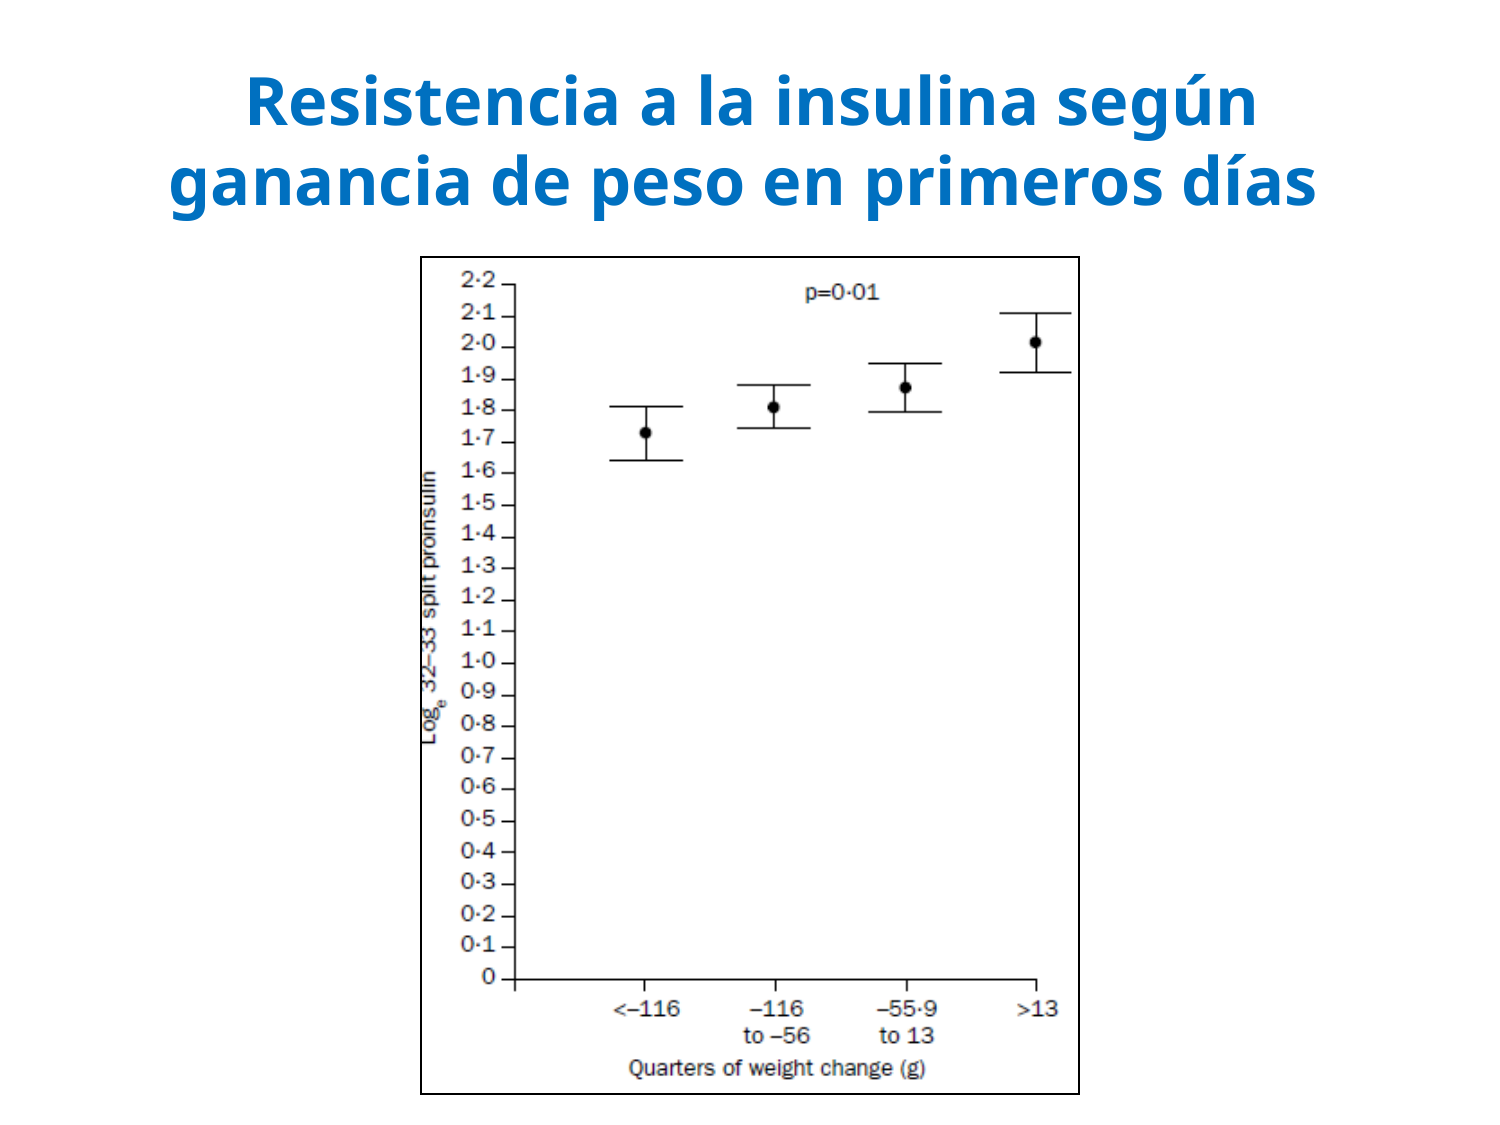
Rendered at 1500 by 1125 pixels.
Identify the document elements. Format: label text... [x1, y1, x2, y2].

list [421, 257, 1079, 1094]
title Resistencia a la insulina según ganancia de peso en primeros días [74, 44, 1430, 233]
